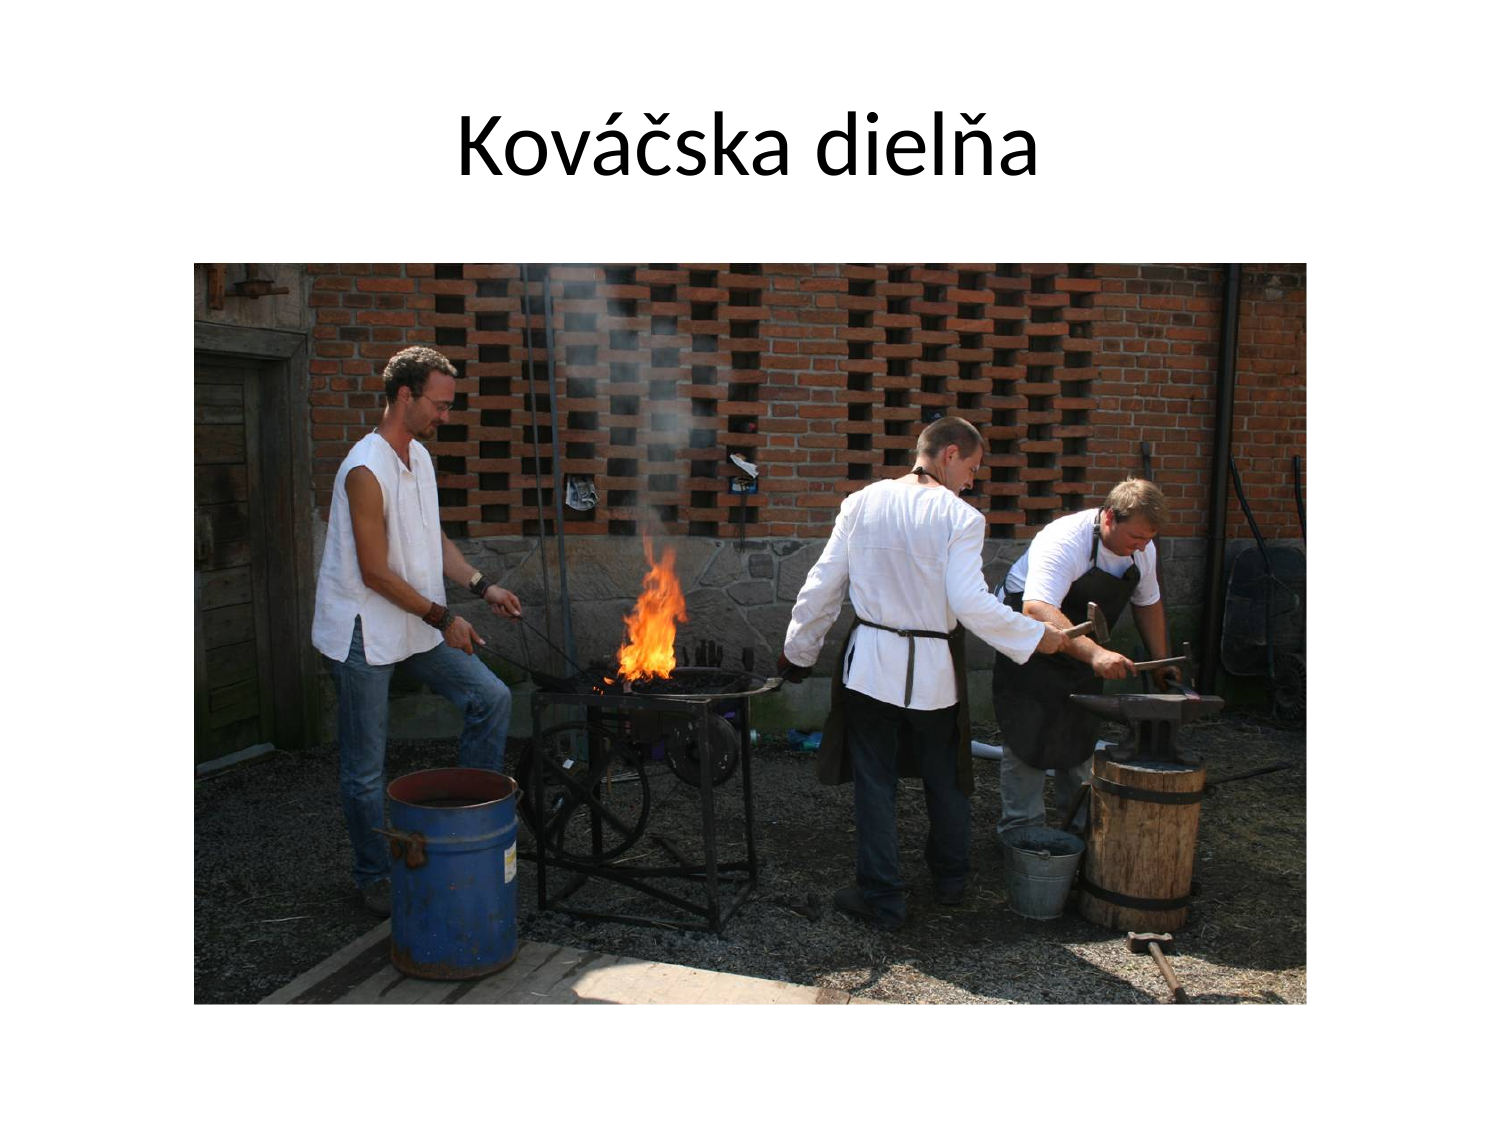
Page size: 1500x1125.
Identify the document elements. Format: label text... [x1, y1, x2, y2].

title Kováčska dielňa [75, 45, 1425, 233]
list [193, 262, 1307, 1006]
